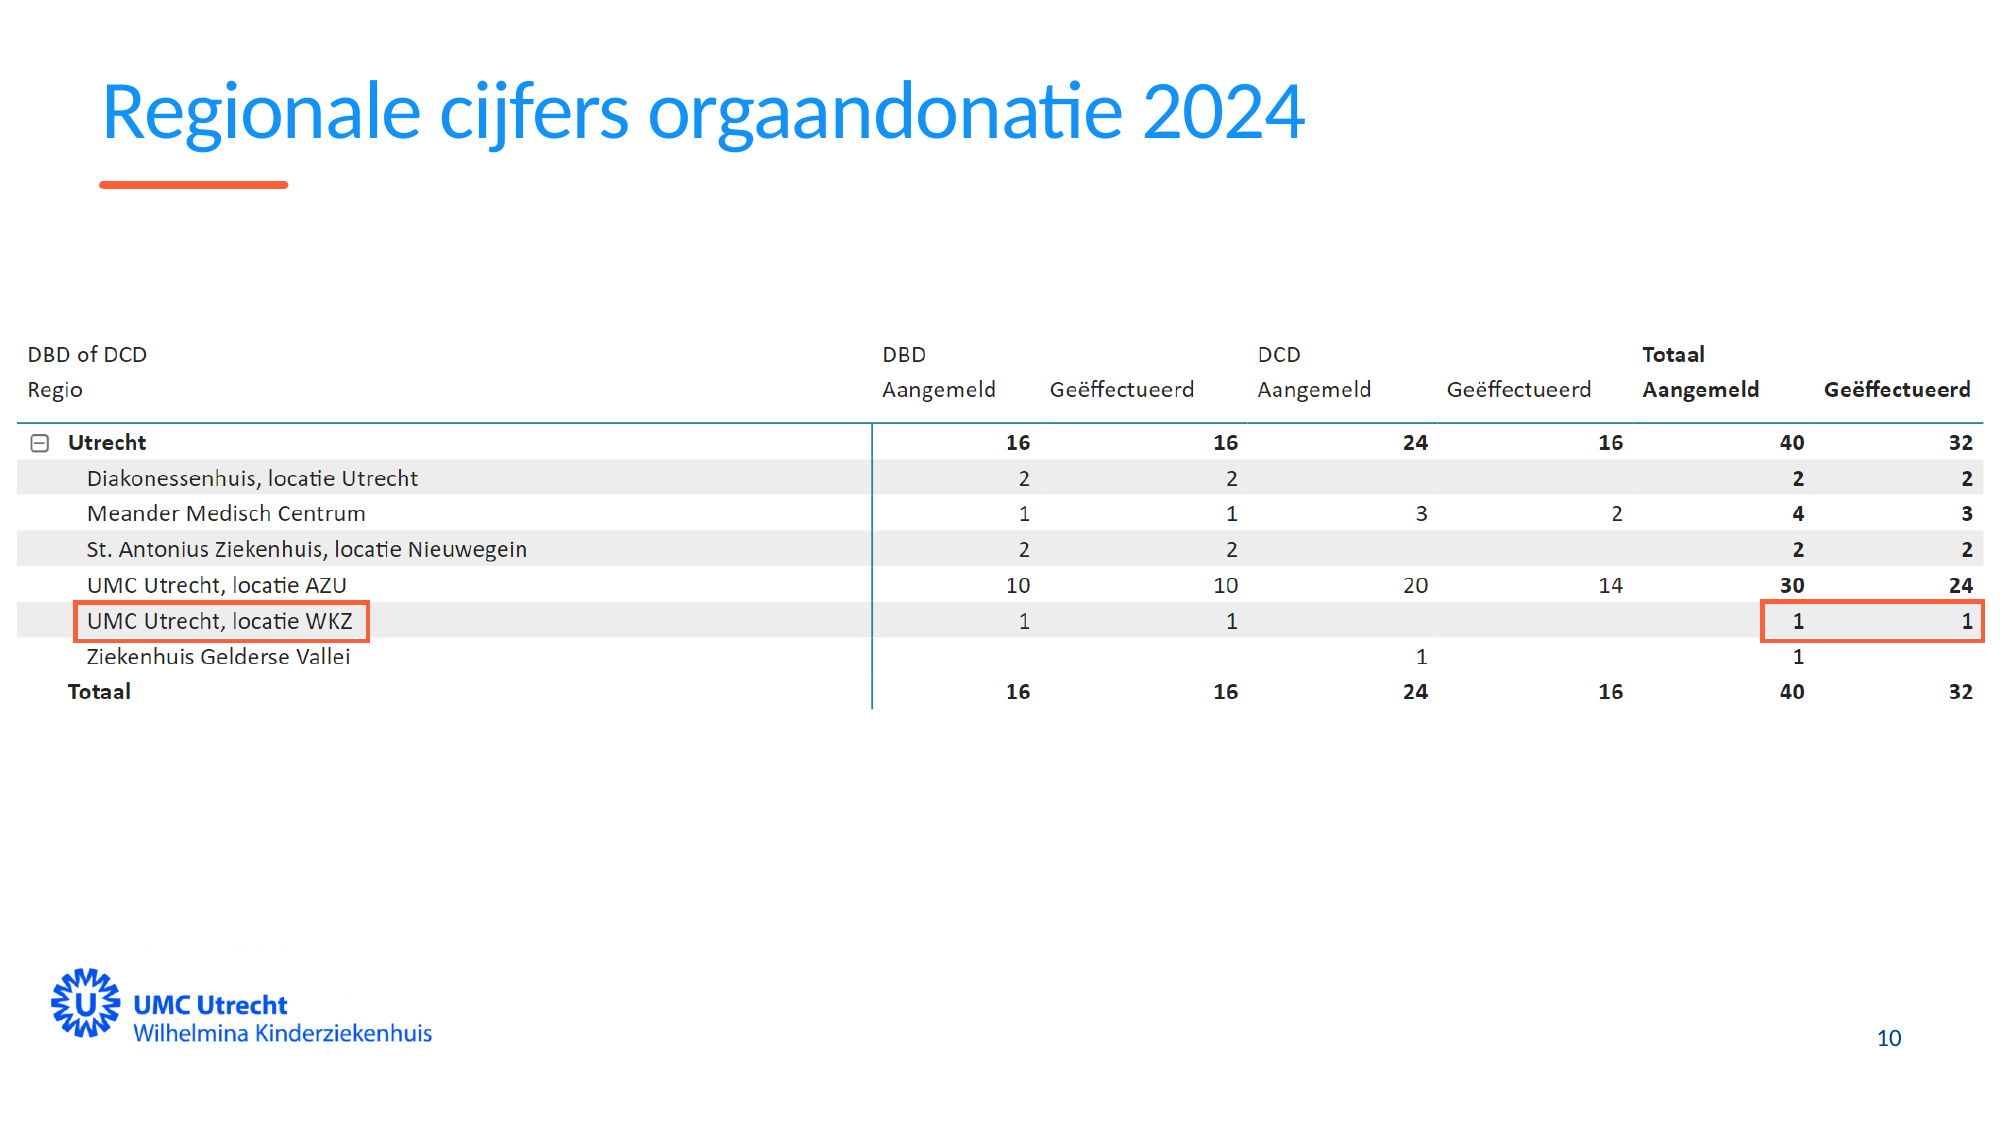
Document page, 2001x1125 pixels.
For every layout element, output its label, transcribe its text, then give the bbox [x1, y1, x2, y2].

picture [33, 938, 450, 1093]
picture [16, 341, 1984, 714]
slide_number 10 [1842, 1015, 1902, 1057]
title Regionale cijfers orgaandonatie 2024 [101, 75, 1903, 184]
